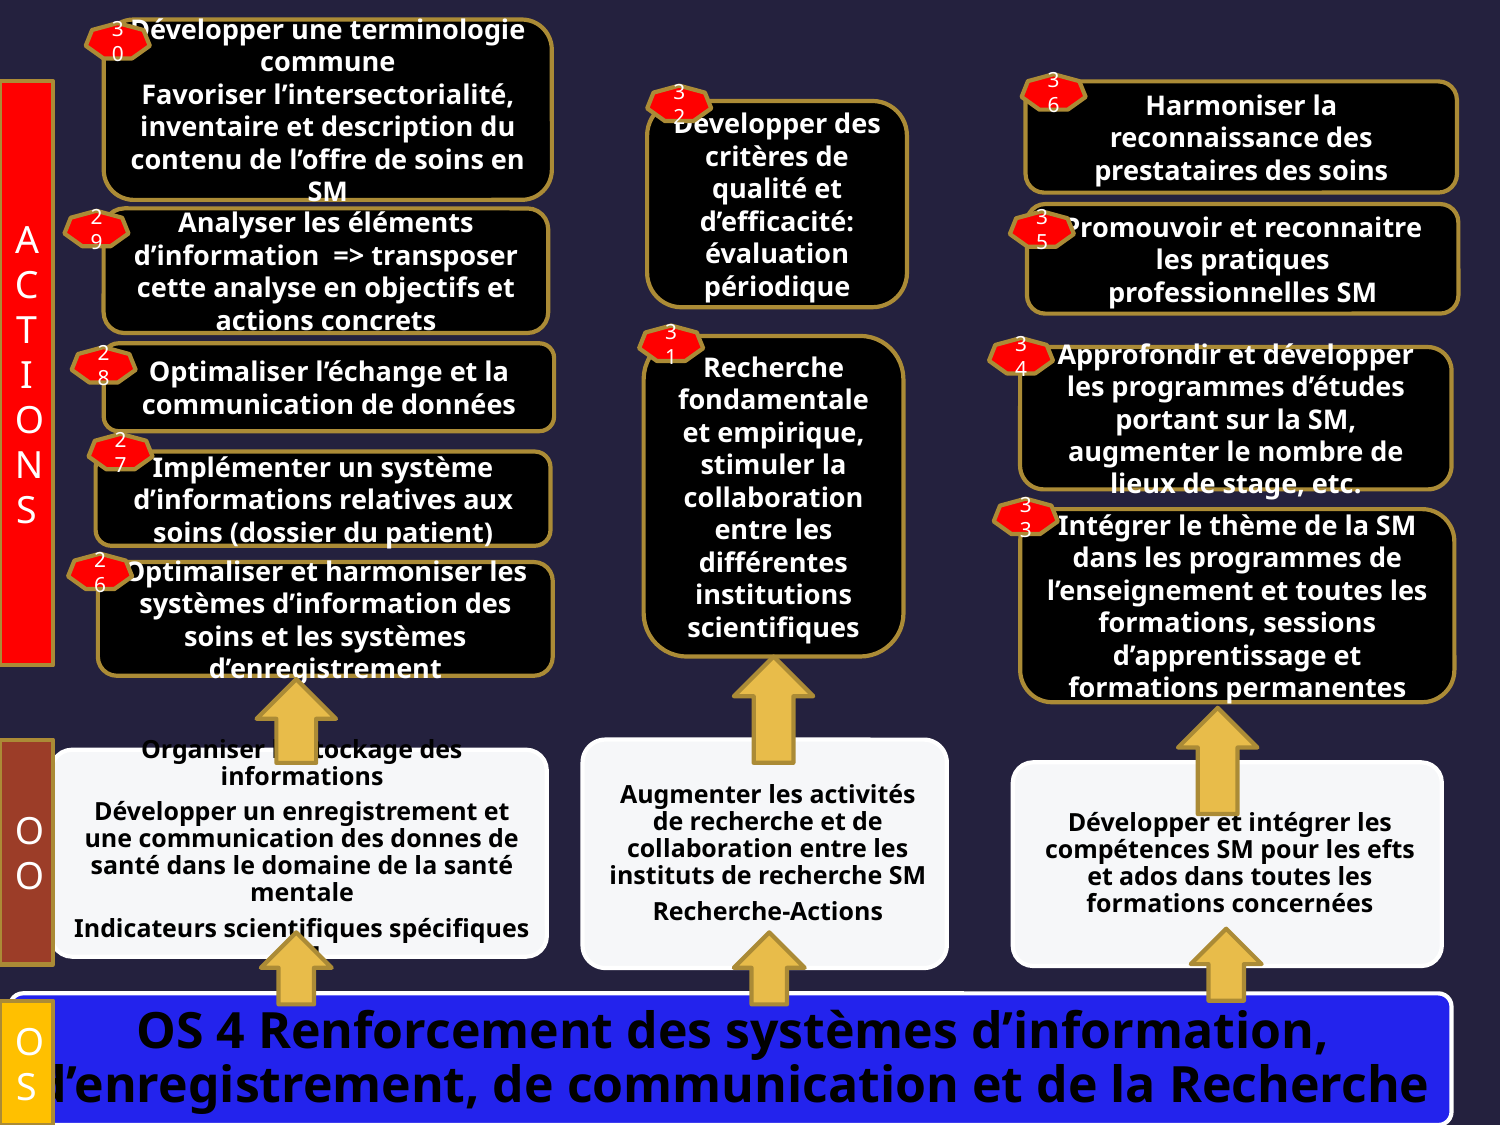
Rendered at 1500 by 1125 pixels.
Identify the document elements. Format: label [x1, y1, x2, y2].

list [0, 0, 1500, 1125]
